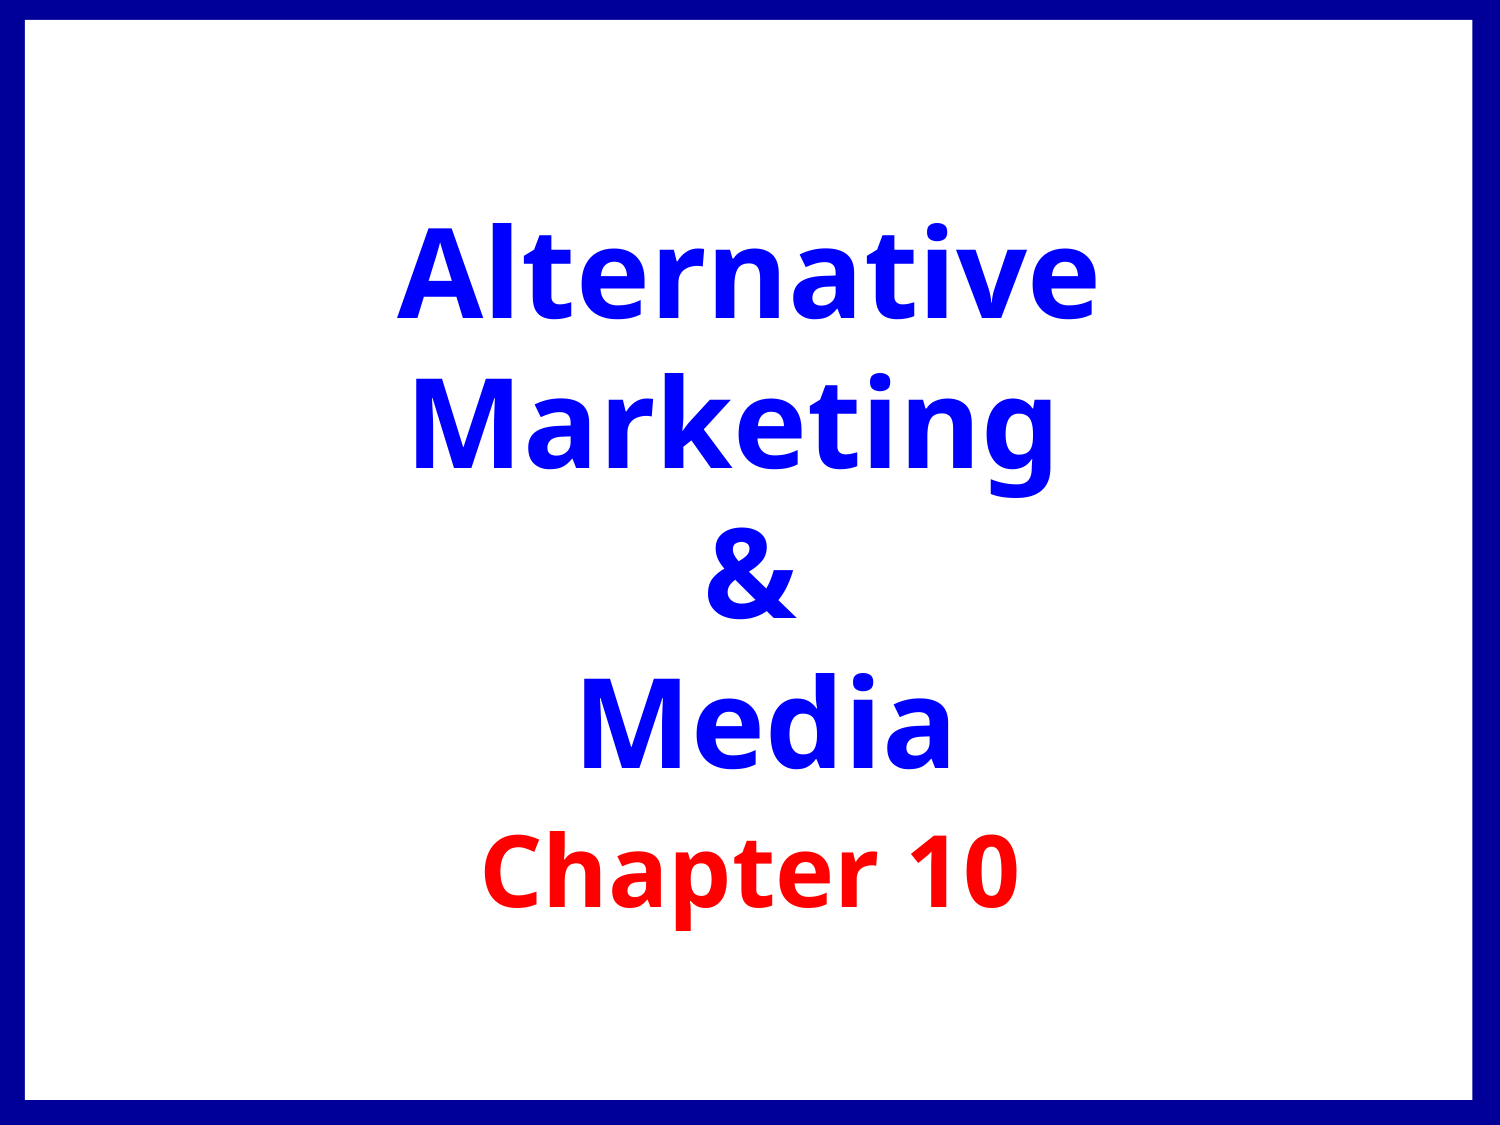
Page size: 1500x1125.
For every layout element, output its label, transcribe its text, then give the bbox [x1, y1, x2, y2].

subtitle Chapter 10 [118, 799, 1382, 938]
title Alternative Marketing & Media [93, 249, 1407, 738]
